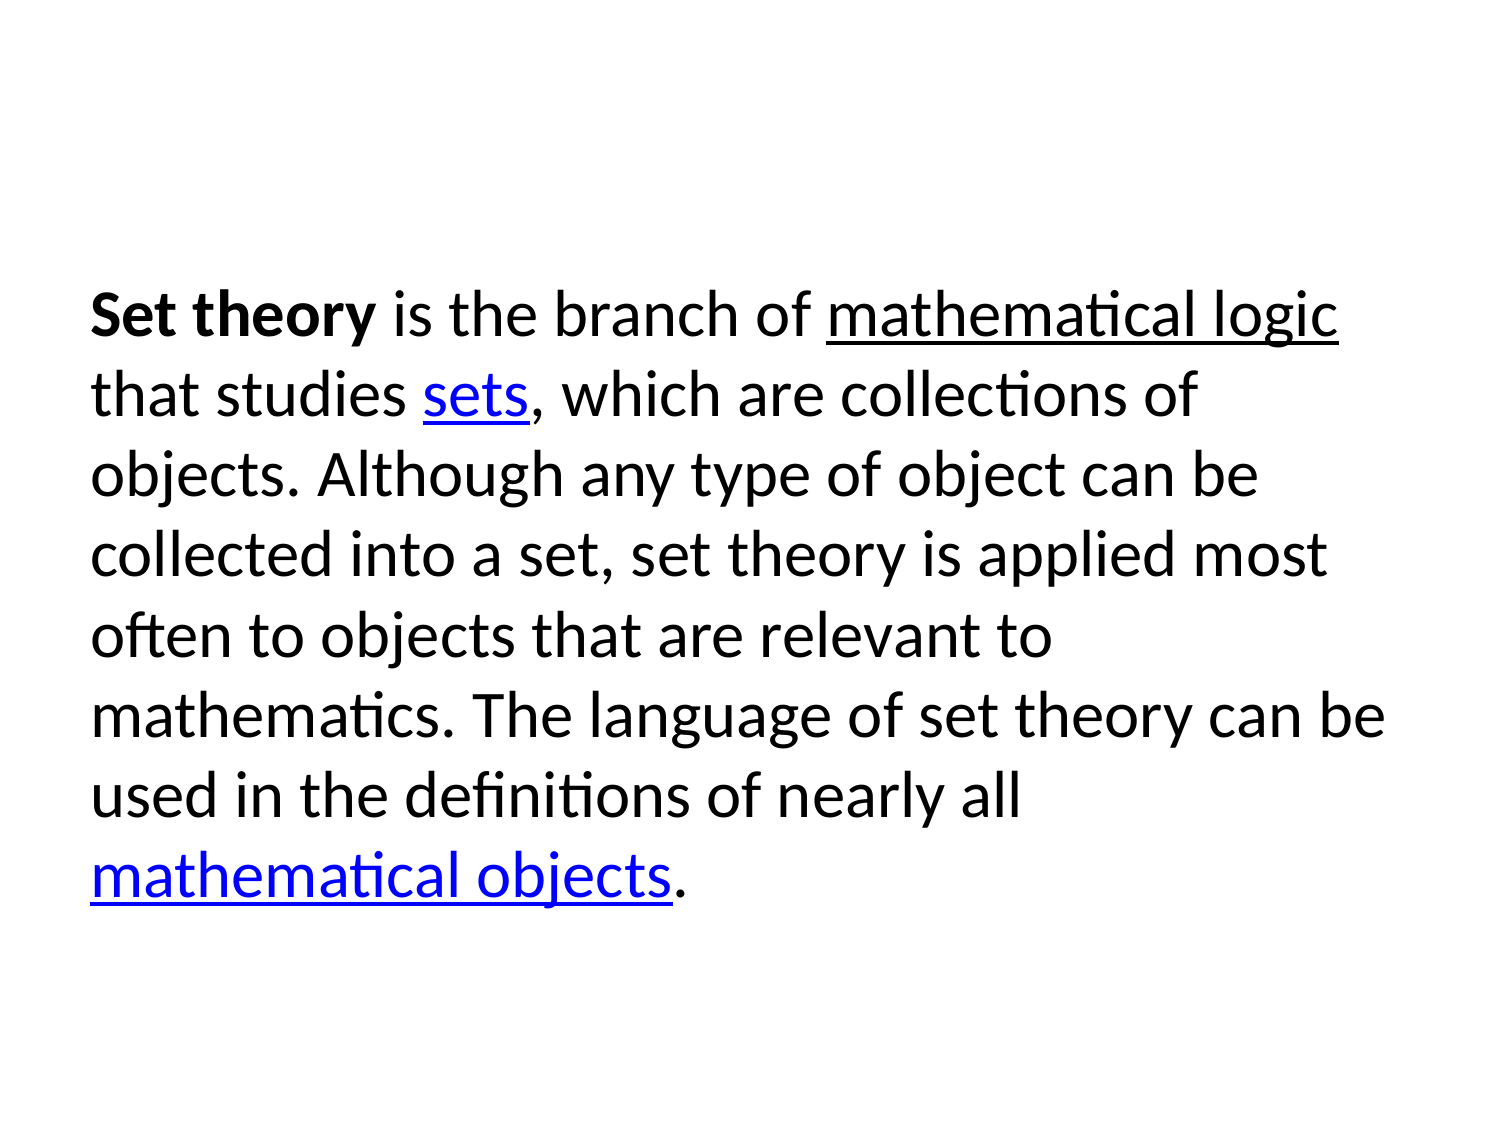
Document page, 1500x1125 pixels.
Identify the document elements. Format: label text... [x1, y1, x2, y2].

list Set theory is the branch of mathematical logic that studies sets, which are collections of objects. Although any type of object can be collected into a set, set theory is applied most often to objects that are relevant to mathematics. The language of set theory can be used in the definitions of nearly all mathematical objects. [75, 262, 1425, 1005]
